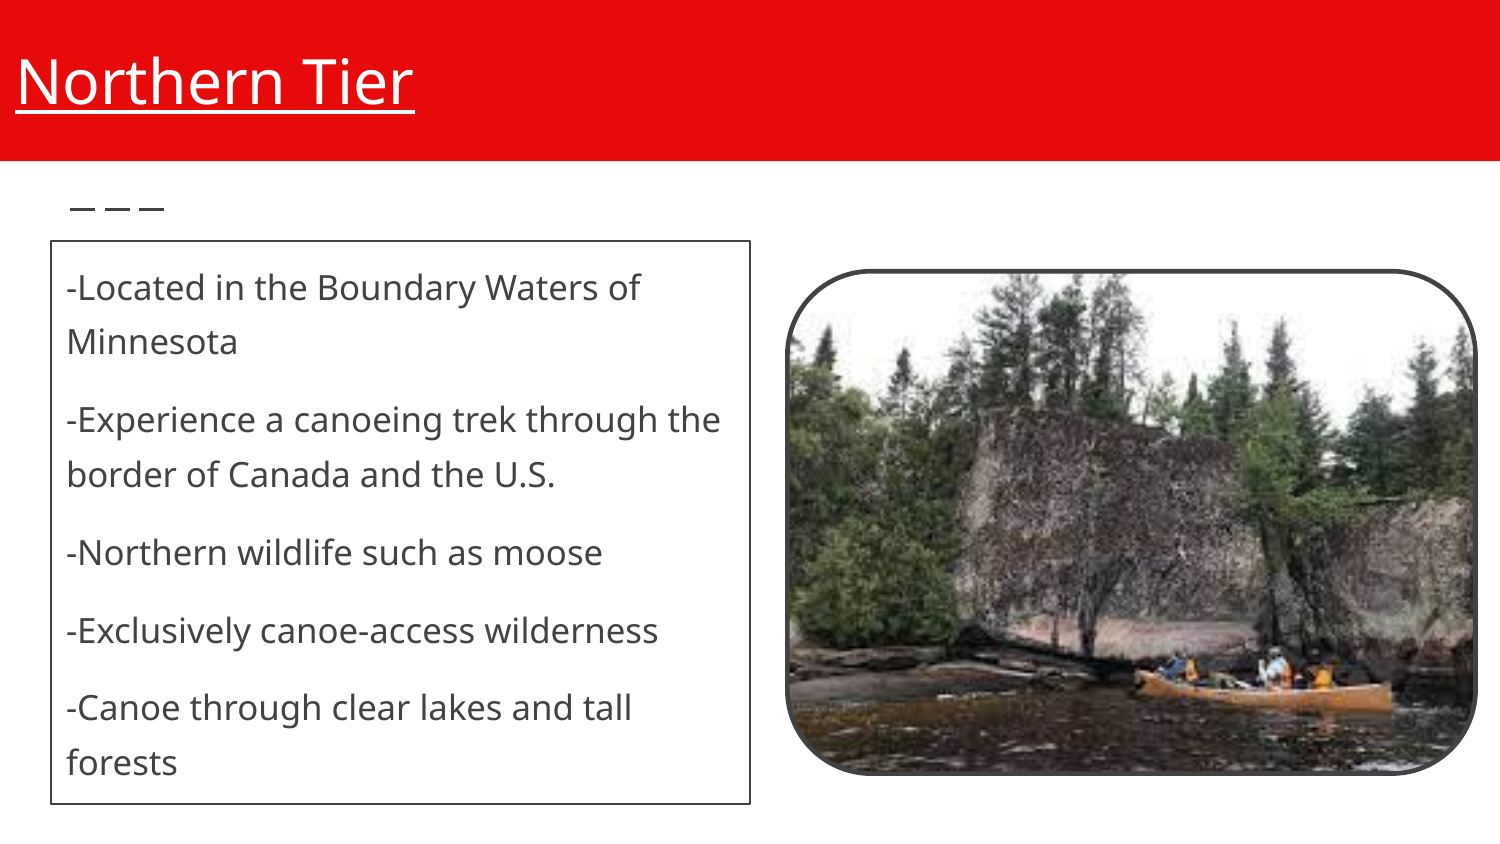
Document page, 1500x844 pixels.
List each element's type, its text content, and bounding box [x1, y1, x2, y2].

picture [787, 270, 1476, 774]
title Northern Tier [0, 0, 1500, 162]
list -Located in the Boundary Waters of Minnesota -Experience a canoeing trek through the border of Canada and the U.S. -Northern wildlife such as moose -Exclusively canoe-access wilderness -Canoe through clear lakes and tall forests [51, 240, 750, 804]
text_box [538, 226, 1500, 293]
